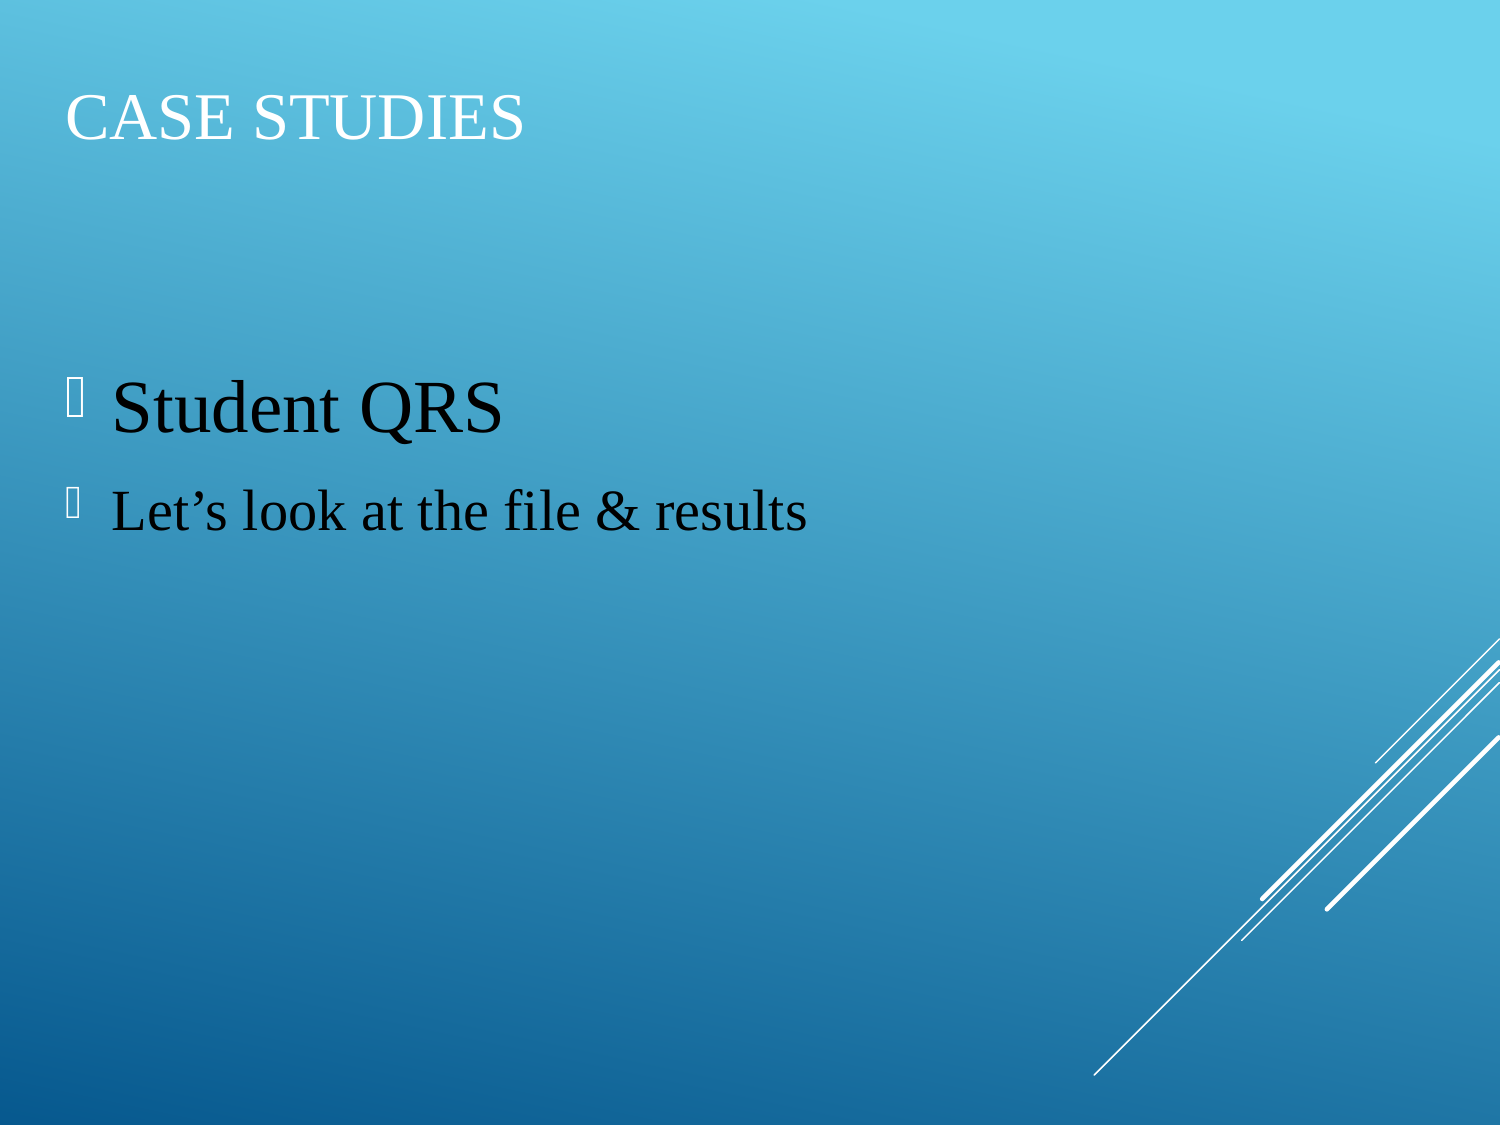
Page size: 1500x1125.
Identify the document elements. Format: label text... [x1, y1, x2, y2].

list Student QRS Let’s look at the file & results [50, 187, 1438, 713]
title Case Studies [50, 0, 1126, 187]
